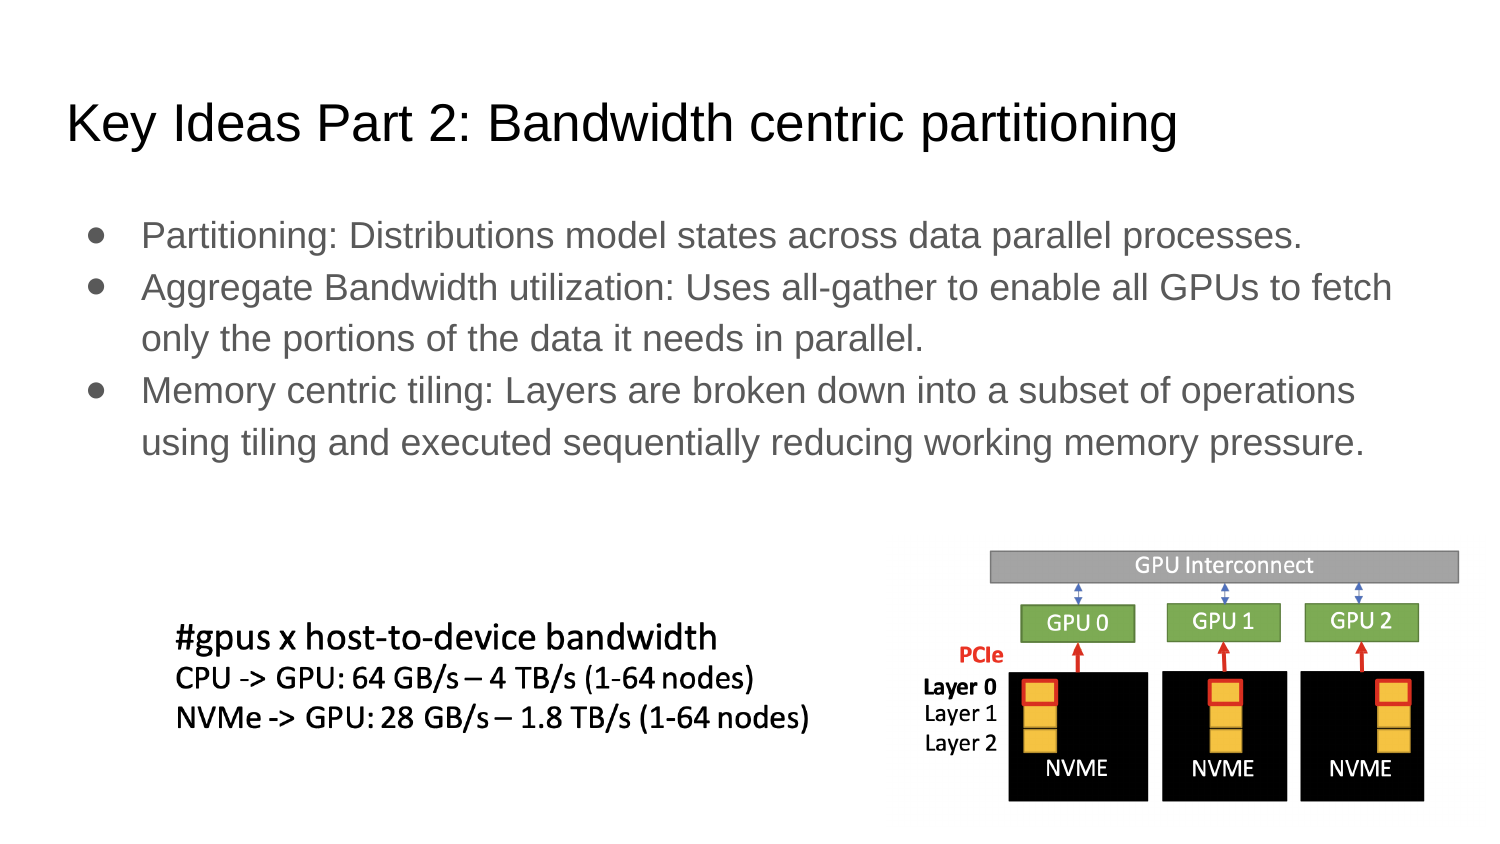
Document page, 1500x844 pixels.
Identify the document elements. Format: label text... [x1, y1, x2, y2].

picture [886, 535, 1486, 827]
list Partitioning: Distributions model states across data parallel processes. Aggregate Bandwidth utilization: Uses all-gather to enable all GPUs to fetch only the portions of the data it needs in parallel. Memory centric tiling: Layers are broken down into a subset of operations using tiling and executed sequentially reducing working memory pressure. [51, 189, 1449, 750]
picture [167, 614, 827, 748]
title Key Ideas Part 2: Bandwidth centric partitioning [51, 72, 1449, 167]
